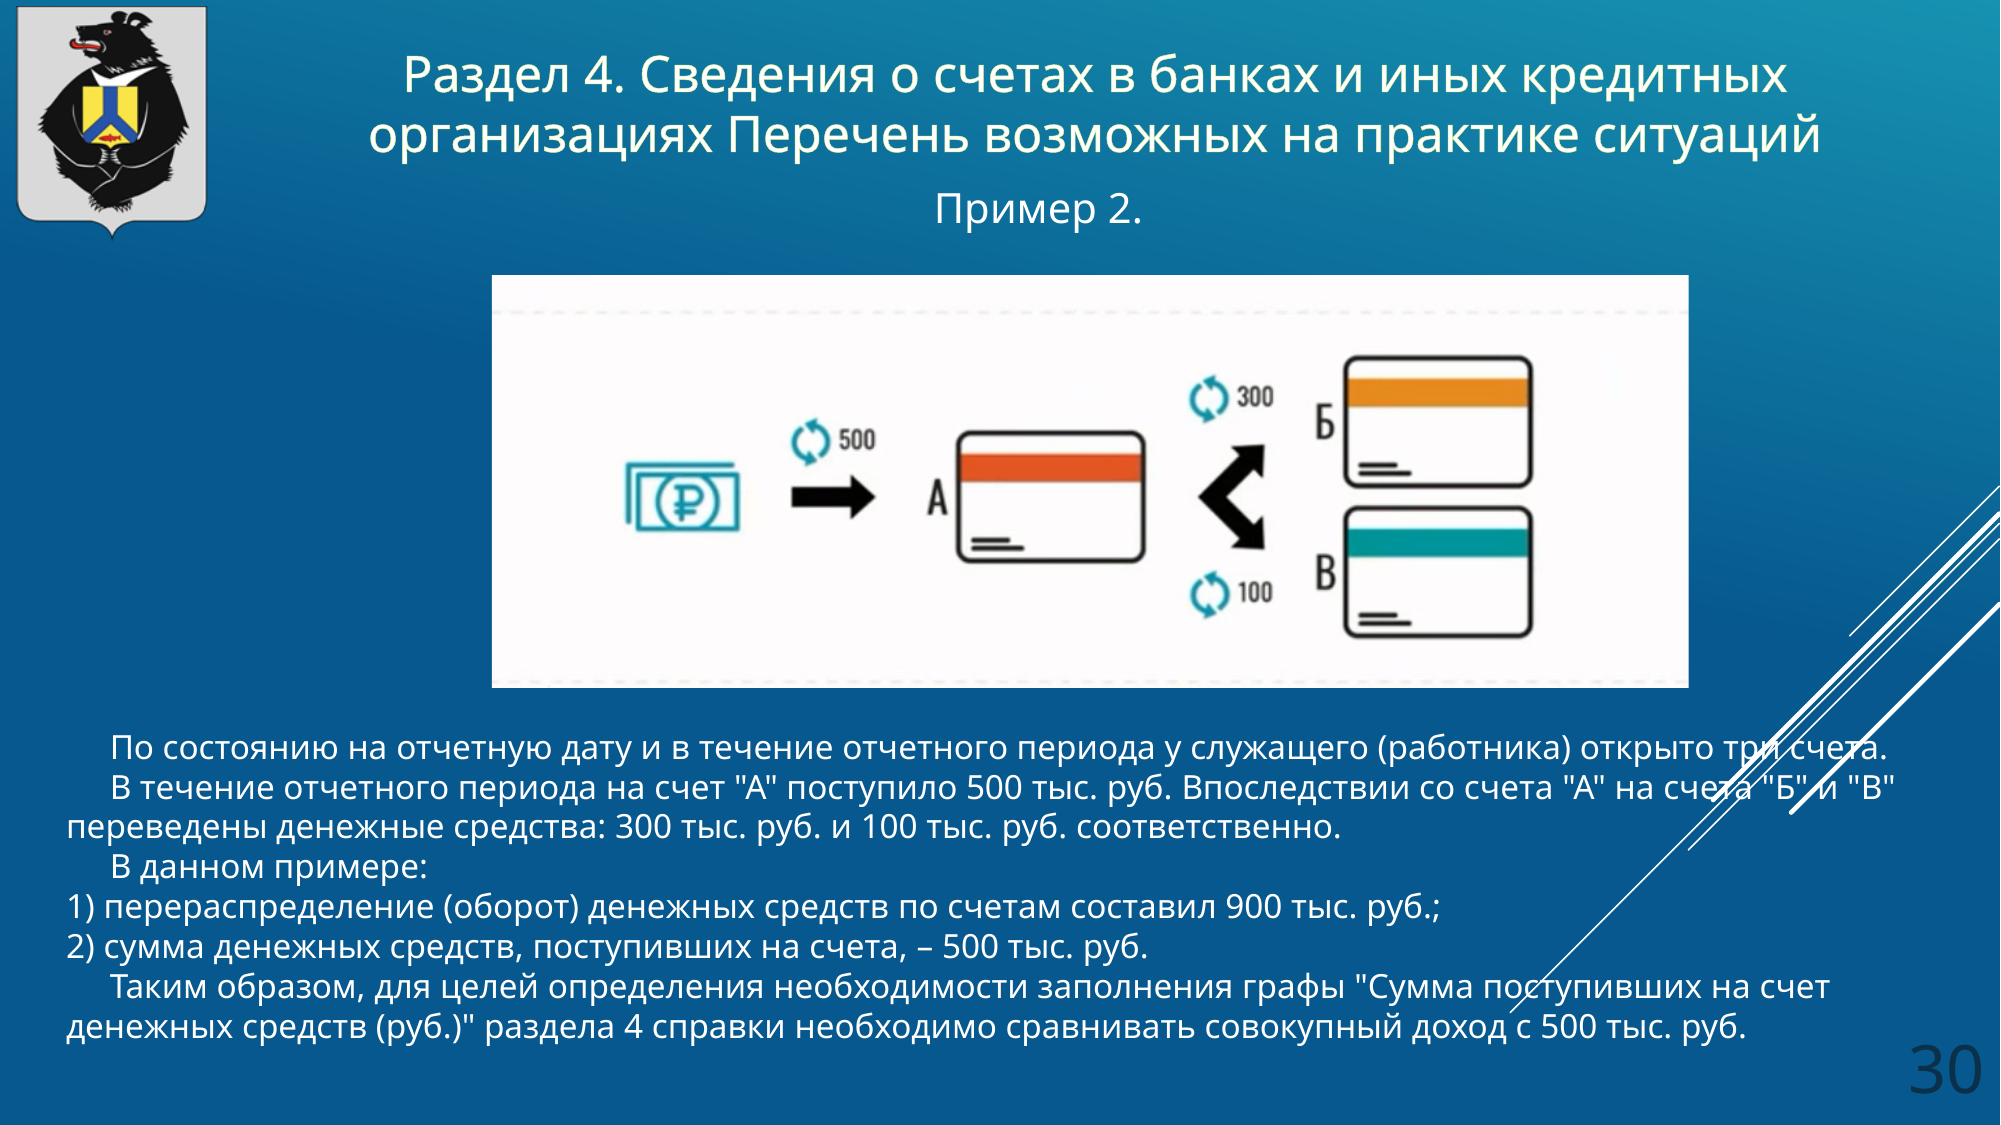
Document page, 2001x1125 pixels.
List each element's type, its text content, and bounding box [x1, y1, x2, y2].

picture [1967, 520, 1984, 524]
text_box По состоянию на отчетную дату и в течение отчетного периода у служащего (работника) открыто три счета. В течение отчетного периода на счет "А" поступило 500 тыс. руб. Впоследствии со счета "А" на счета "Б" и "В" переведены денежные средства: 300 тыс. руб. и 100 тыс. руб. соответственно. В данном примере: 1) перераспределение (оборот) денежных средств по счетам составил 900 тыс. руб.; 2) сумма денежных средств, поступивших на счета, – 500 тыс. руб. Таким образом, для целей определения необходимости заполнения графы "Сумма поступивших на счет денежных средств (руб.)" раздела 4 справки необходимо сравнивать совокупный доход с 500 тыс. руб. [51, 718, 1977, 1053]
picture [15, 6, 212, 244]
picture [0, 100, 14, 104]
picture [491, 220, 1964, 689]
text_box Раздел 4. Сведения о счетах в банках и иных кредитных организациях Перечень возможных на практике ситуаций [212, 34, 1979, 220]
text_box Пример 2. [918, 173, 1159, 239]
slide_number 30 [1812, 1015, 2000, 1125]
